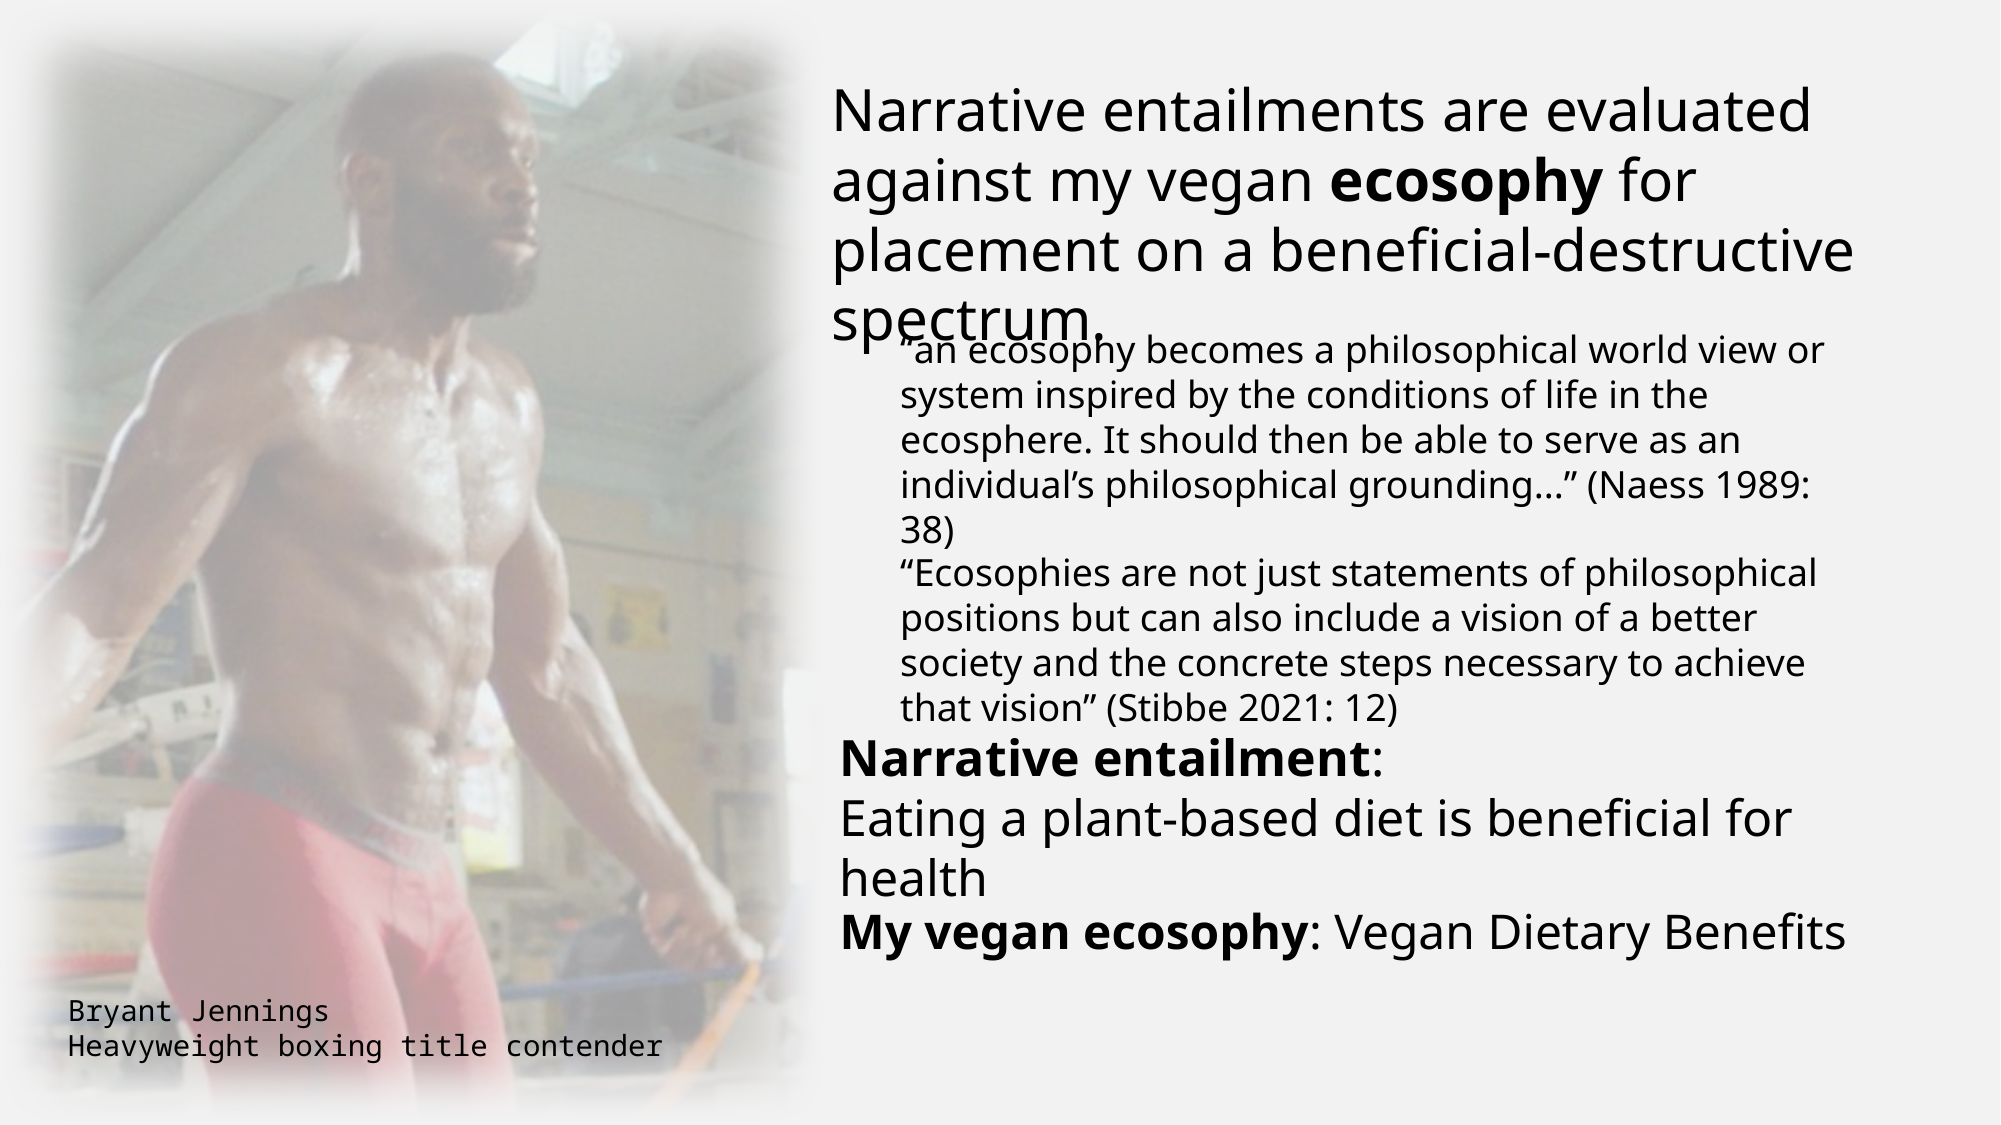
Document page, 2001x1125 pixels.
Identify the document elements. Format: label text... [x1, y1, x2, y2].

picture [0, 0, 825, 1125]
text_box My vegan ecosophy: Vegan Dietary Benefits [825, 894, 1902, 967]
text_box “Ecosophies are not just statements of philosophical positions but can also include a vision of a better society and the concrete steps necessary to achieve that vision” (Stibbe 2021: 12) [885, 541, 1886, 736]
text_box Narrative entailments are evaluated against my vegan ecosophy for placement on a beneficial-destructive spectrum. [825, 65, 1947, 360]
text_box Narrative entailment: Eating a plant-based diet is beneficial for health [825, 718, 1902, 894]
text_box “an ecosophy becomes a philosophical world view or system inspired by the conditions of life in the ecosphere. It should then be able to serve as an individual’s philosophical grounding...” (Naess 1989: 38) [885, 318, 1886, 541]
